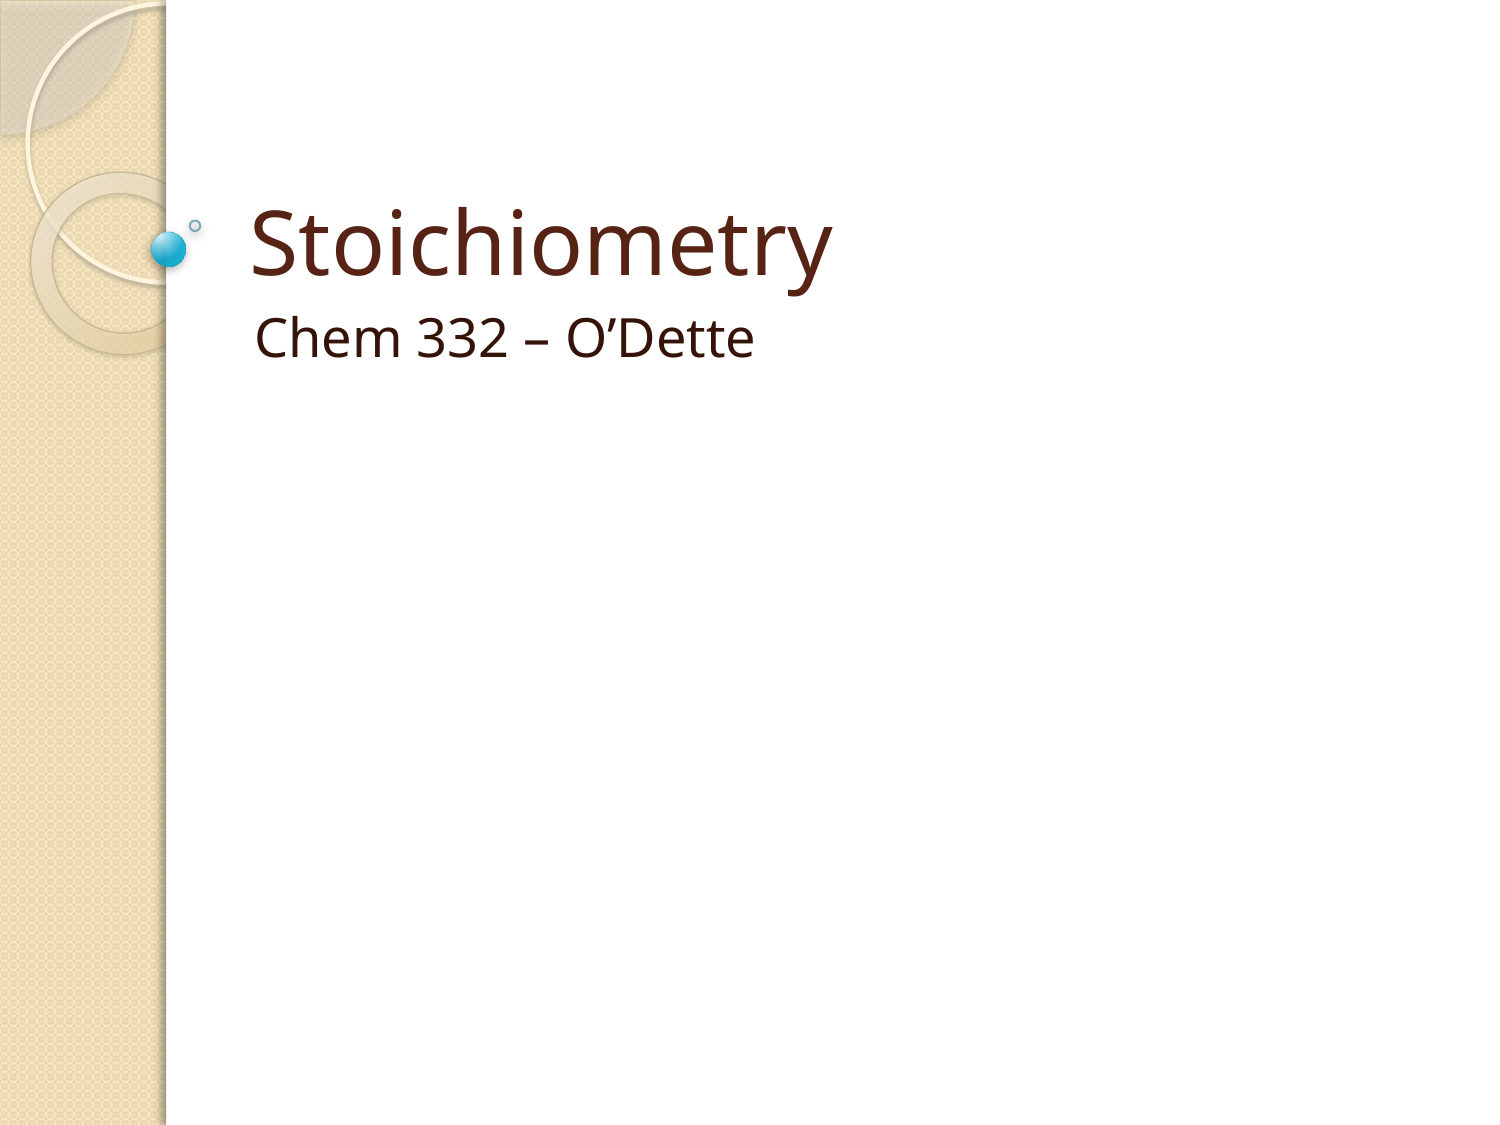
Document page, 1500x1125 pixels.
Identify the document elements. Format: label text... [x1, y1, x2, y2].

title Stoichiometry [234, 59, 1450, 301]
subtitle Chem 332 – O’Dette [234, 303, 1450, 591]
